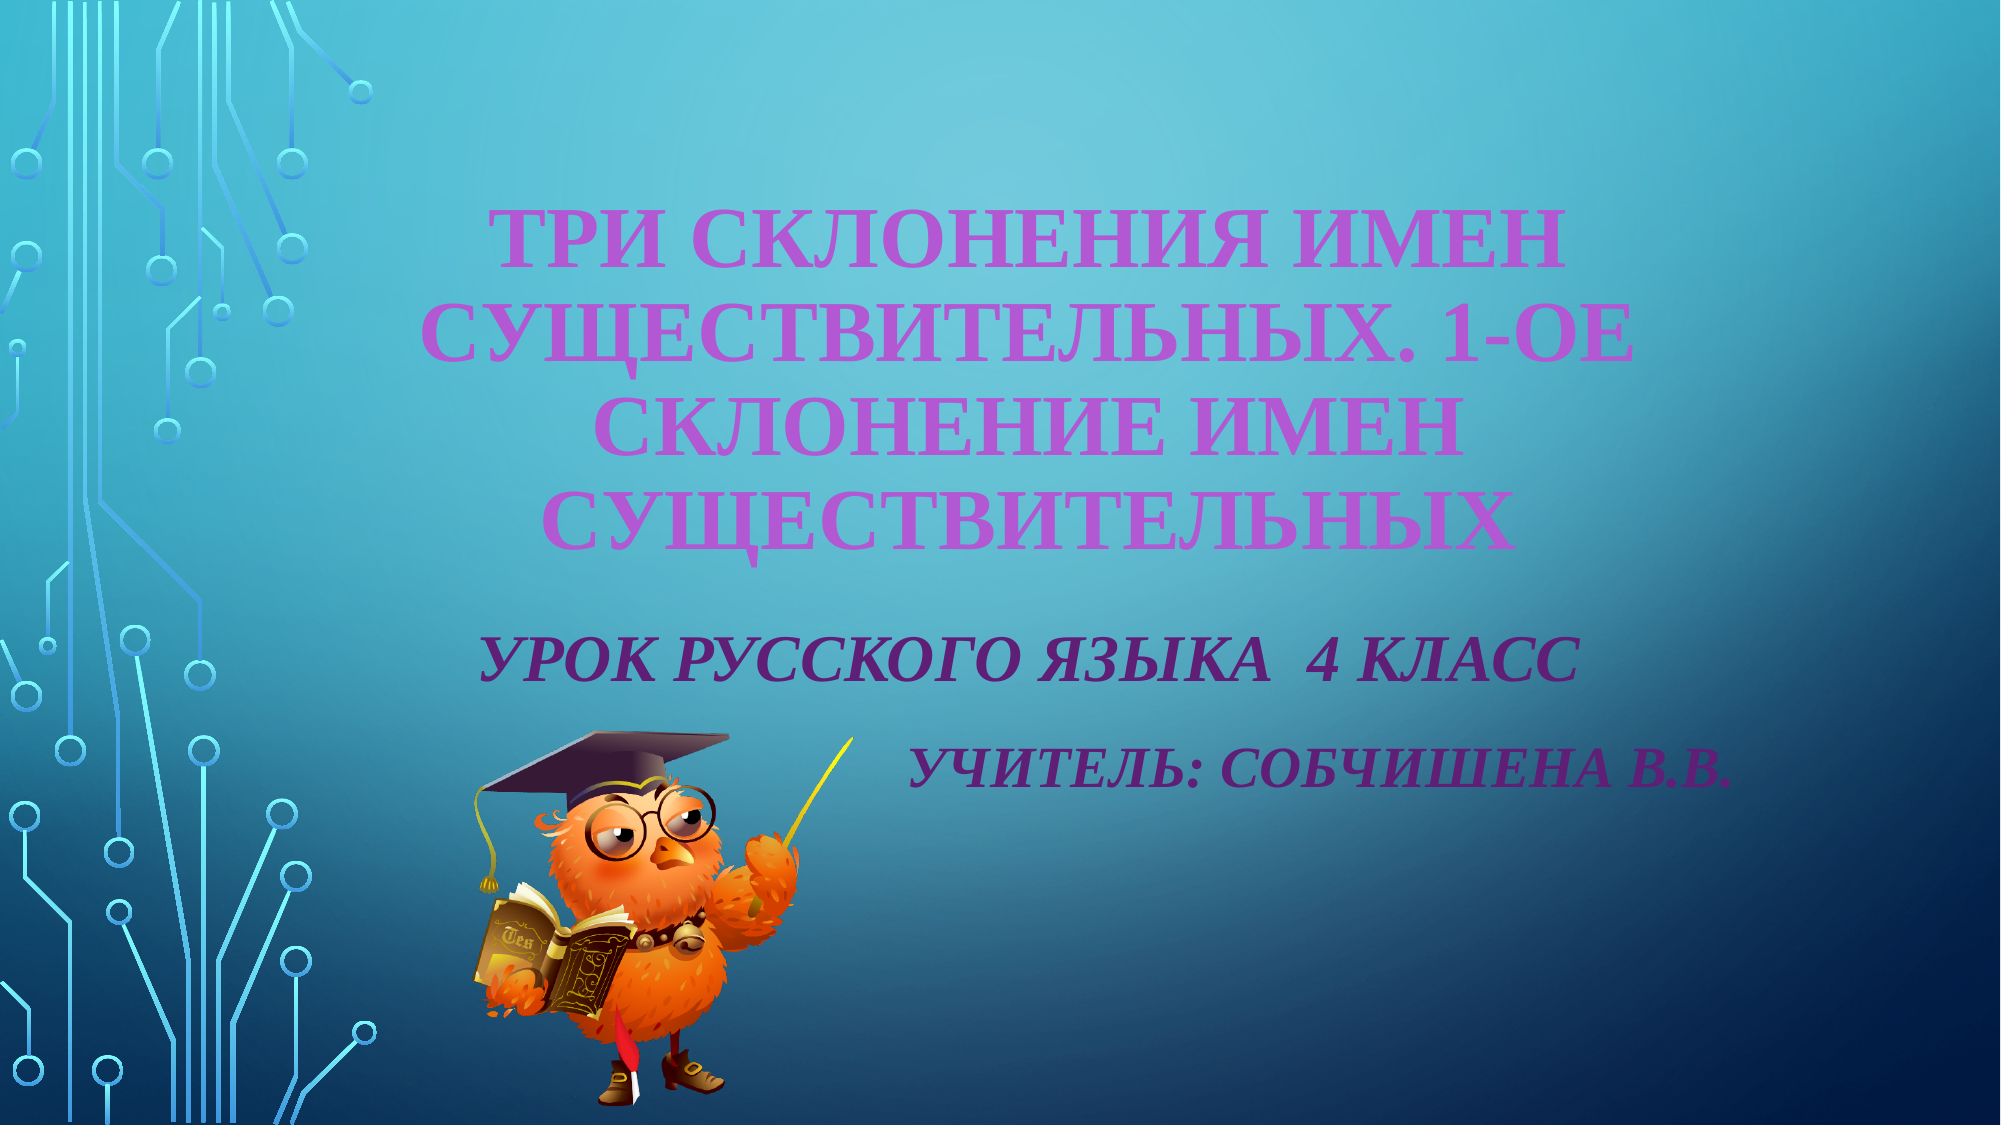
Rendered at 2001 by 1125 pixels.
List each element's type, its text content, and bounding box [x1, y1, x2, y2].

picture [460, 708, 871, 1114]
title Три склонения имен существительных. 1-ое склонение имен существительных [307, 184, 1750, 576]
subtitle Урок русского языка 4 класс Учитель: Собчишена В.В. [307, 590, 1750, 863]
